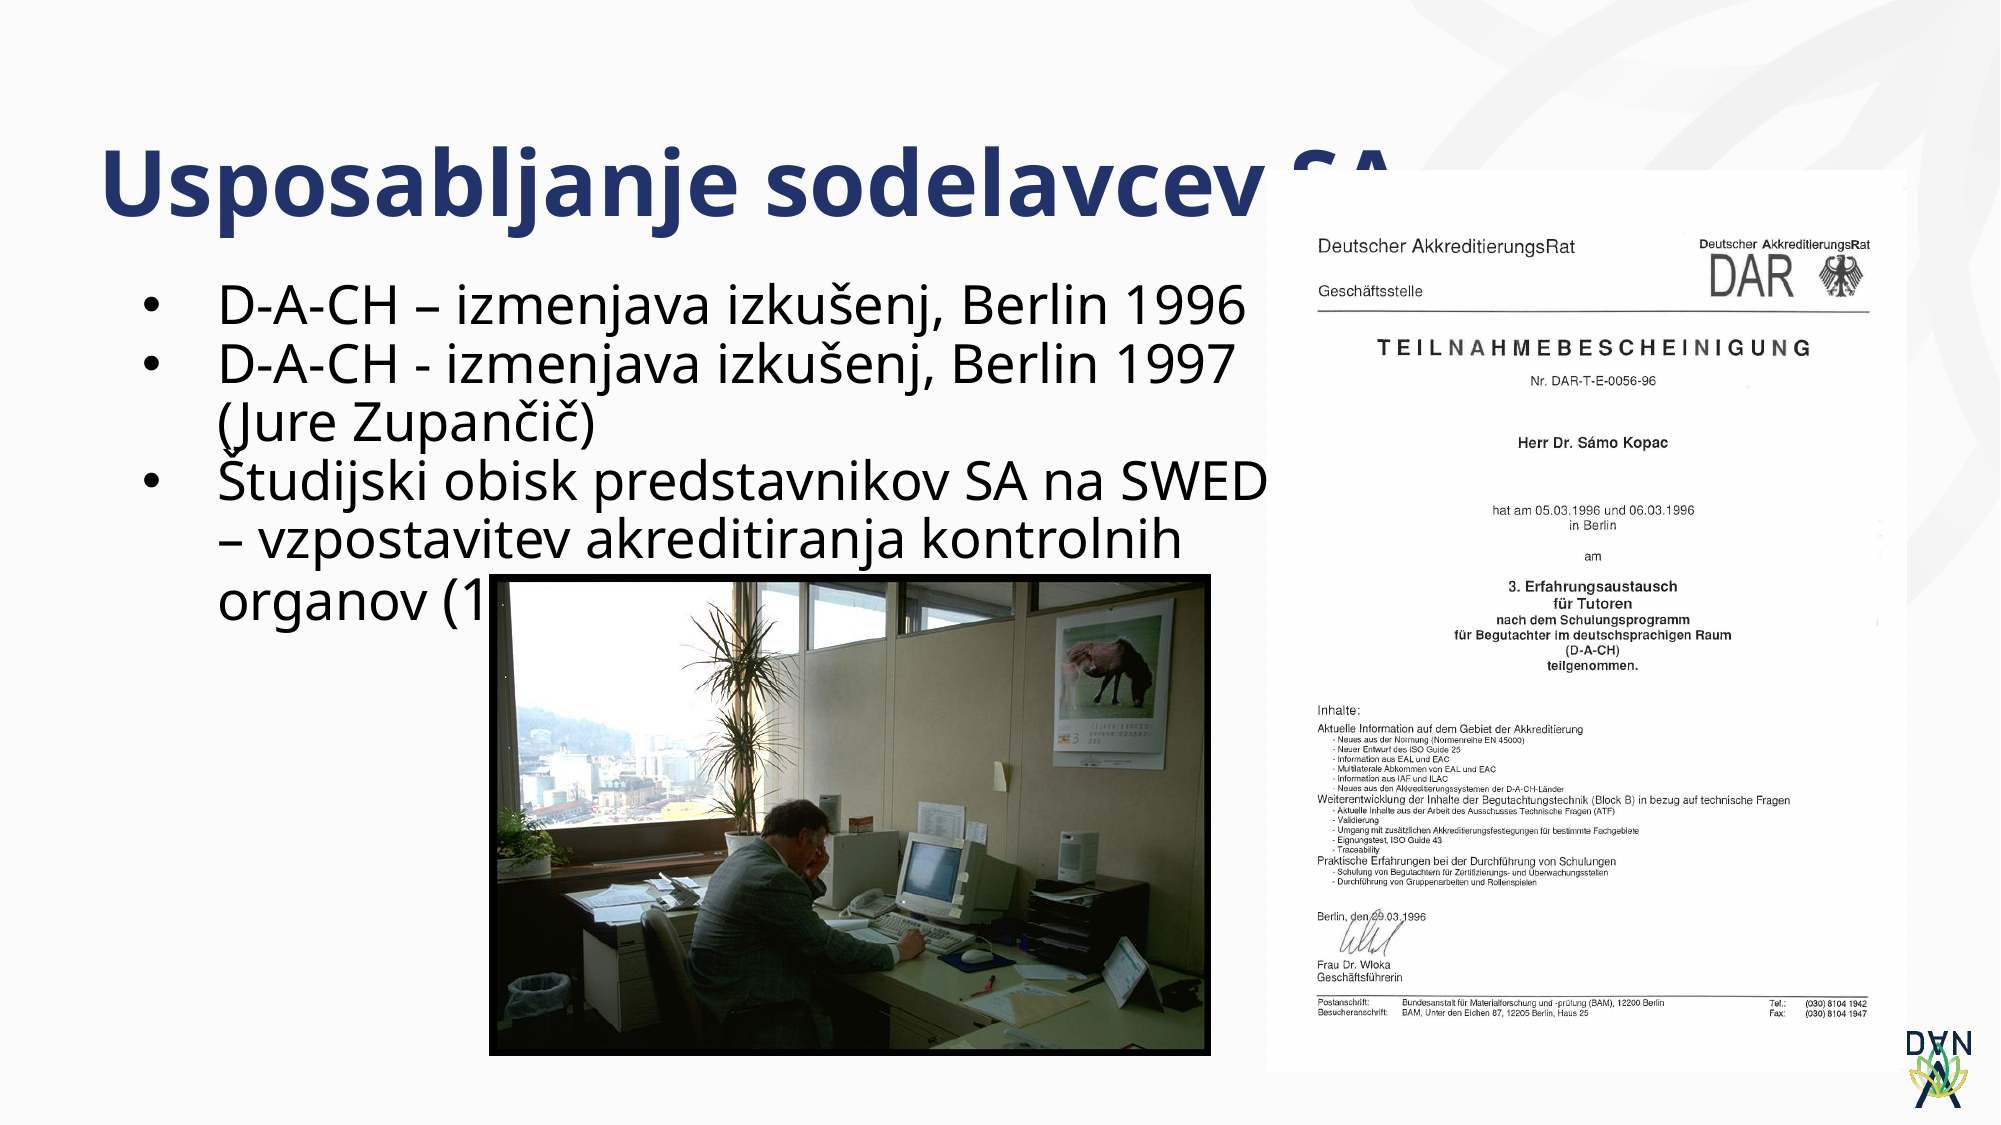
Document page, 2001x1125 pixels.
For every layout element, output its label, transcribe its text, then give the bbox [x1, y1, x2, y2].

title Usposabljanje sodelavcev SA [83, 78, 1288, 296]
picture [489, 574, 1211, 1056]
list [1905, 1031, 1971, 1108]
picture [1267, 0, 2000, 1073]
text_box D-A-CH – izmenjava izkušenj, Berlin 1996 D-A-CH - izmenjava izkušenj, Berlin 1997 (Jure Zupančič) Študijski obisk predstavnikov SA na SWEDAC – vzpostavitev akreditiranja kontrolnih organov (1999???) [127, 270, 1267, 1032]
